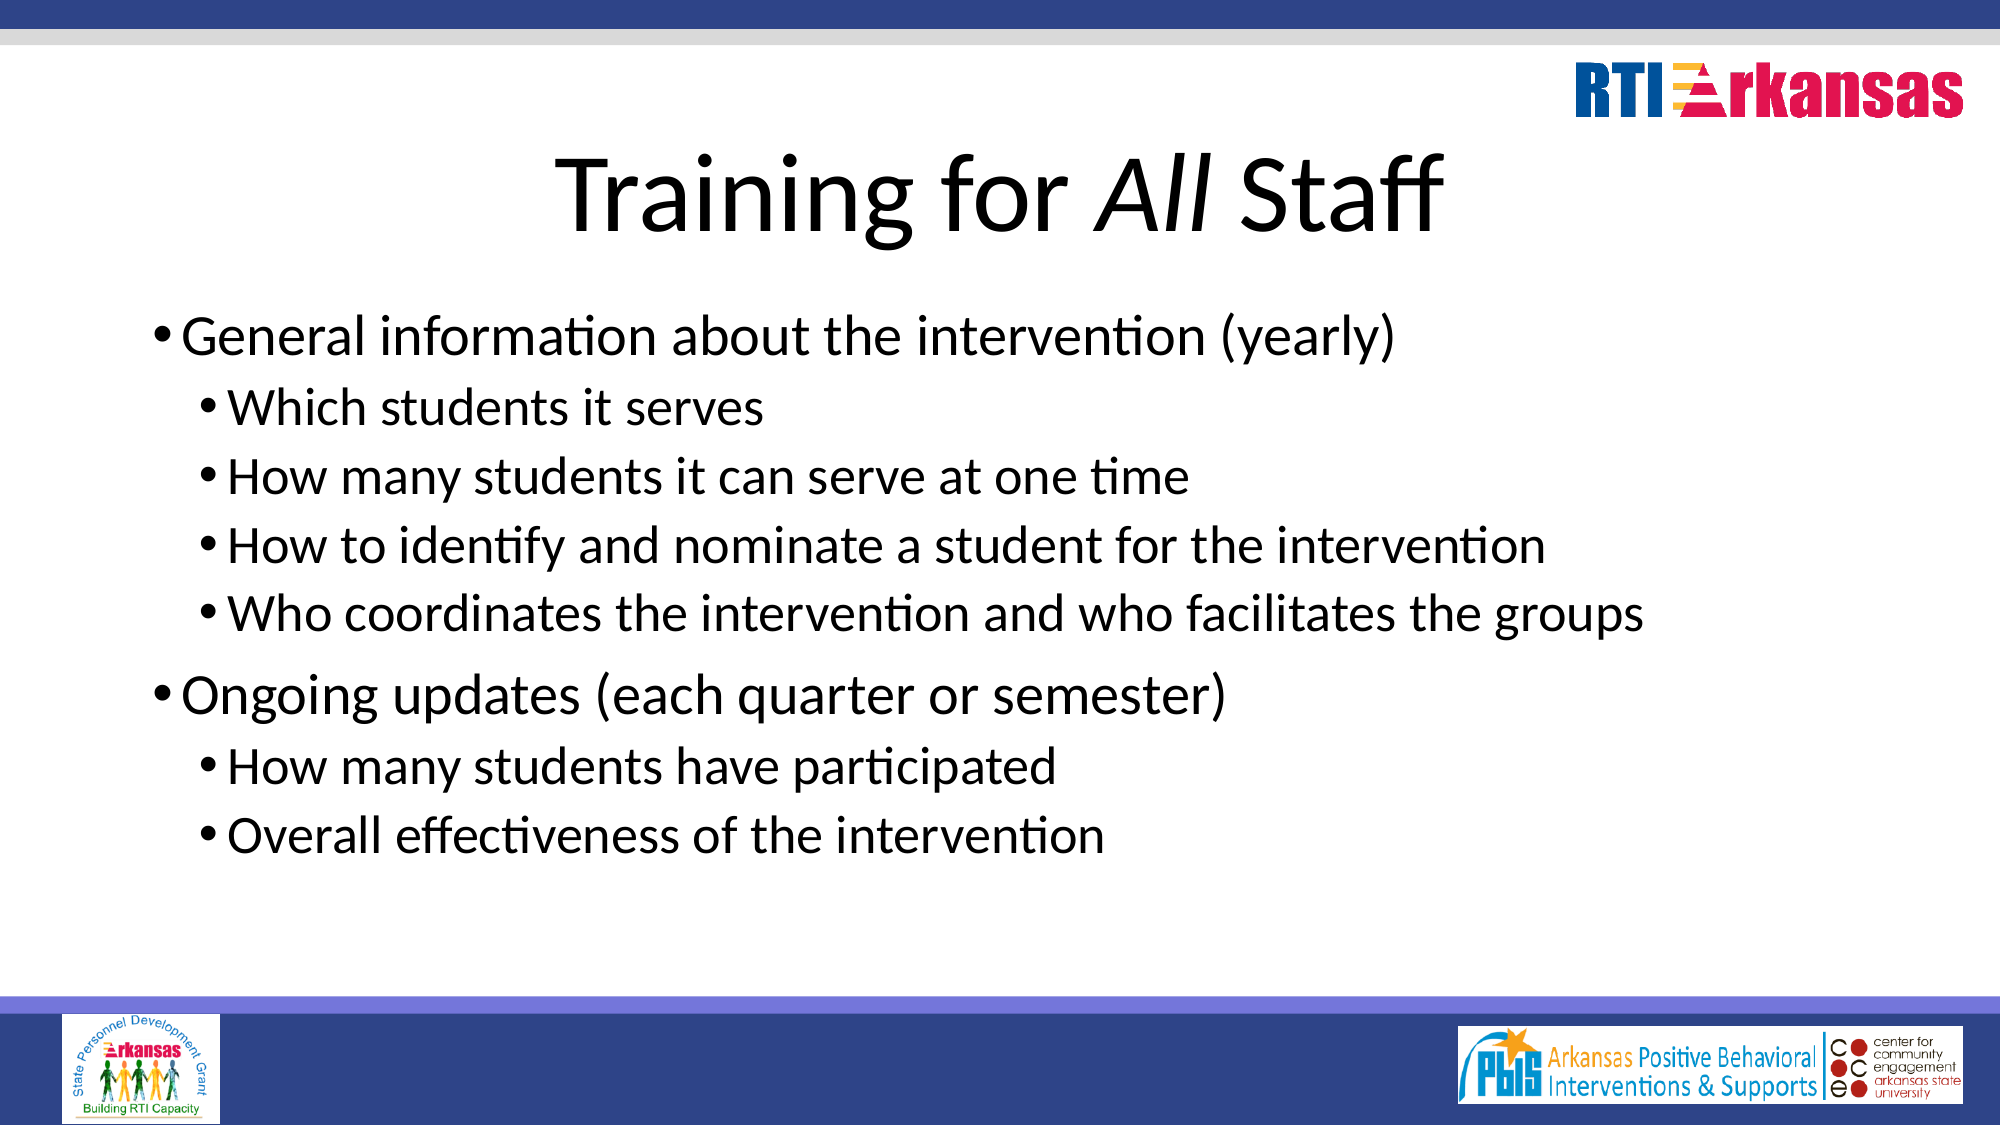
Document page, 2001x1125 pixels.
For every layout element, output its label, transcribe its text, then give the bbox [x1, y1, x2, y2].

picture [1573, 55, 1964, 104]
picture [1458, 1025, 1964, 1104]
picture [62, 1013, 220, 1124]
list General information about the intervention (yearly) Which students it serves How many students it can serve at one time How to identify and nominate a student for the intervention Who coordinates the intervention and who facilitates the groups Ongoing updates (each quarter or semester) How many students have participated Overall effectiveness of the intervention [137, 297, 1863, 969]
title Training for All Staff [0, 104, 2000, 286]
